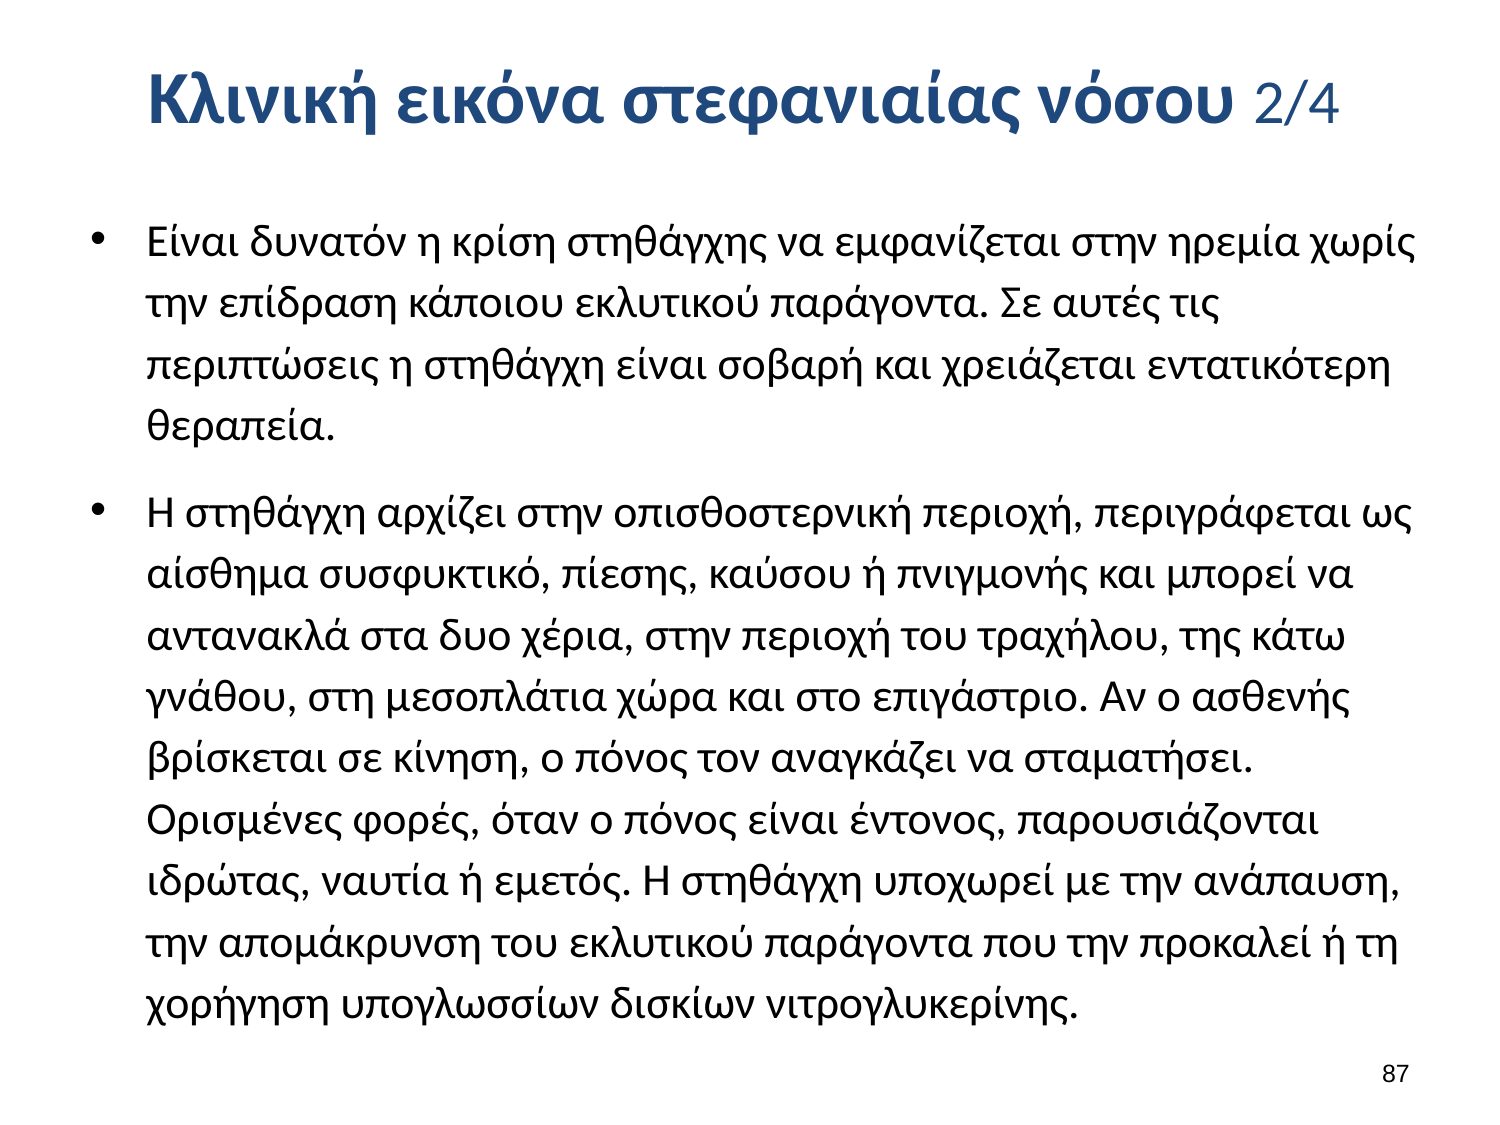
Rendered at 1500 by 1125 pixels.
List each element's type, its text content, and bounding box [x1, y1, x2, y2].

list Είναι δυνατόν η κρίση στηθάγχης να εμφανίζεται στην ηρεμία χωρίς την επίδραση κάποιου εκλυτικού παράγοντα. Σε αυτές τις περιπτώσεις η στηθάγχη είναι σοβαρή και χρειάζεται εντατικότερη θεραπεία. Η στηθάγχη αρχίζει στην οπισθοστερνική περιοχή, περιγράφεται ως αίσθημα συσφυκτικό, πίεσης, καύσου ή πνιγμονής και μπορεί να αντανακλά στα δυο χέρια, στην περιοχή του τραχήλου, της κάτω γνάθου, στη μεσοπλάτια χώρα και στο επιγάστριο. Αν ο ασθενής βρίσκεται σε κίνηση, ο πόνος τον αναγκάζει να σταματήσει. Ορισμένες φορές, όταν ο πόνος είναι έντονος, παρουσιάζονται ιδρώτας, ναυτία ή εμετός. Η στηθάγχη υποχωρεί με την ανάπαυση, την απομάκρυνση του εκλυτικού παράγοντα που την προκαλεί ή τη χορήγηση υπογλωσσίων δισκίων νιτρογλυκερίνης. [75, 196, 1447, 1094]
slide_number 86 [1074, 1042, 1425, 1103]
title Κλινική εικόνα στεφανιαίας νόσου 2/4 [76, 19, 1427, 169]
